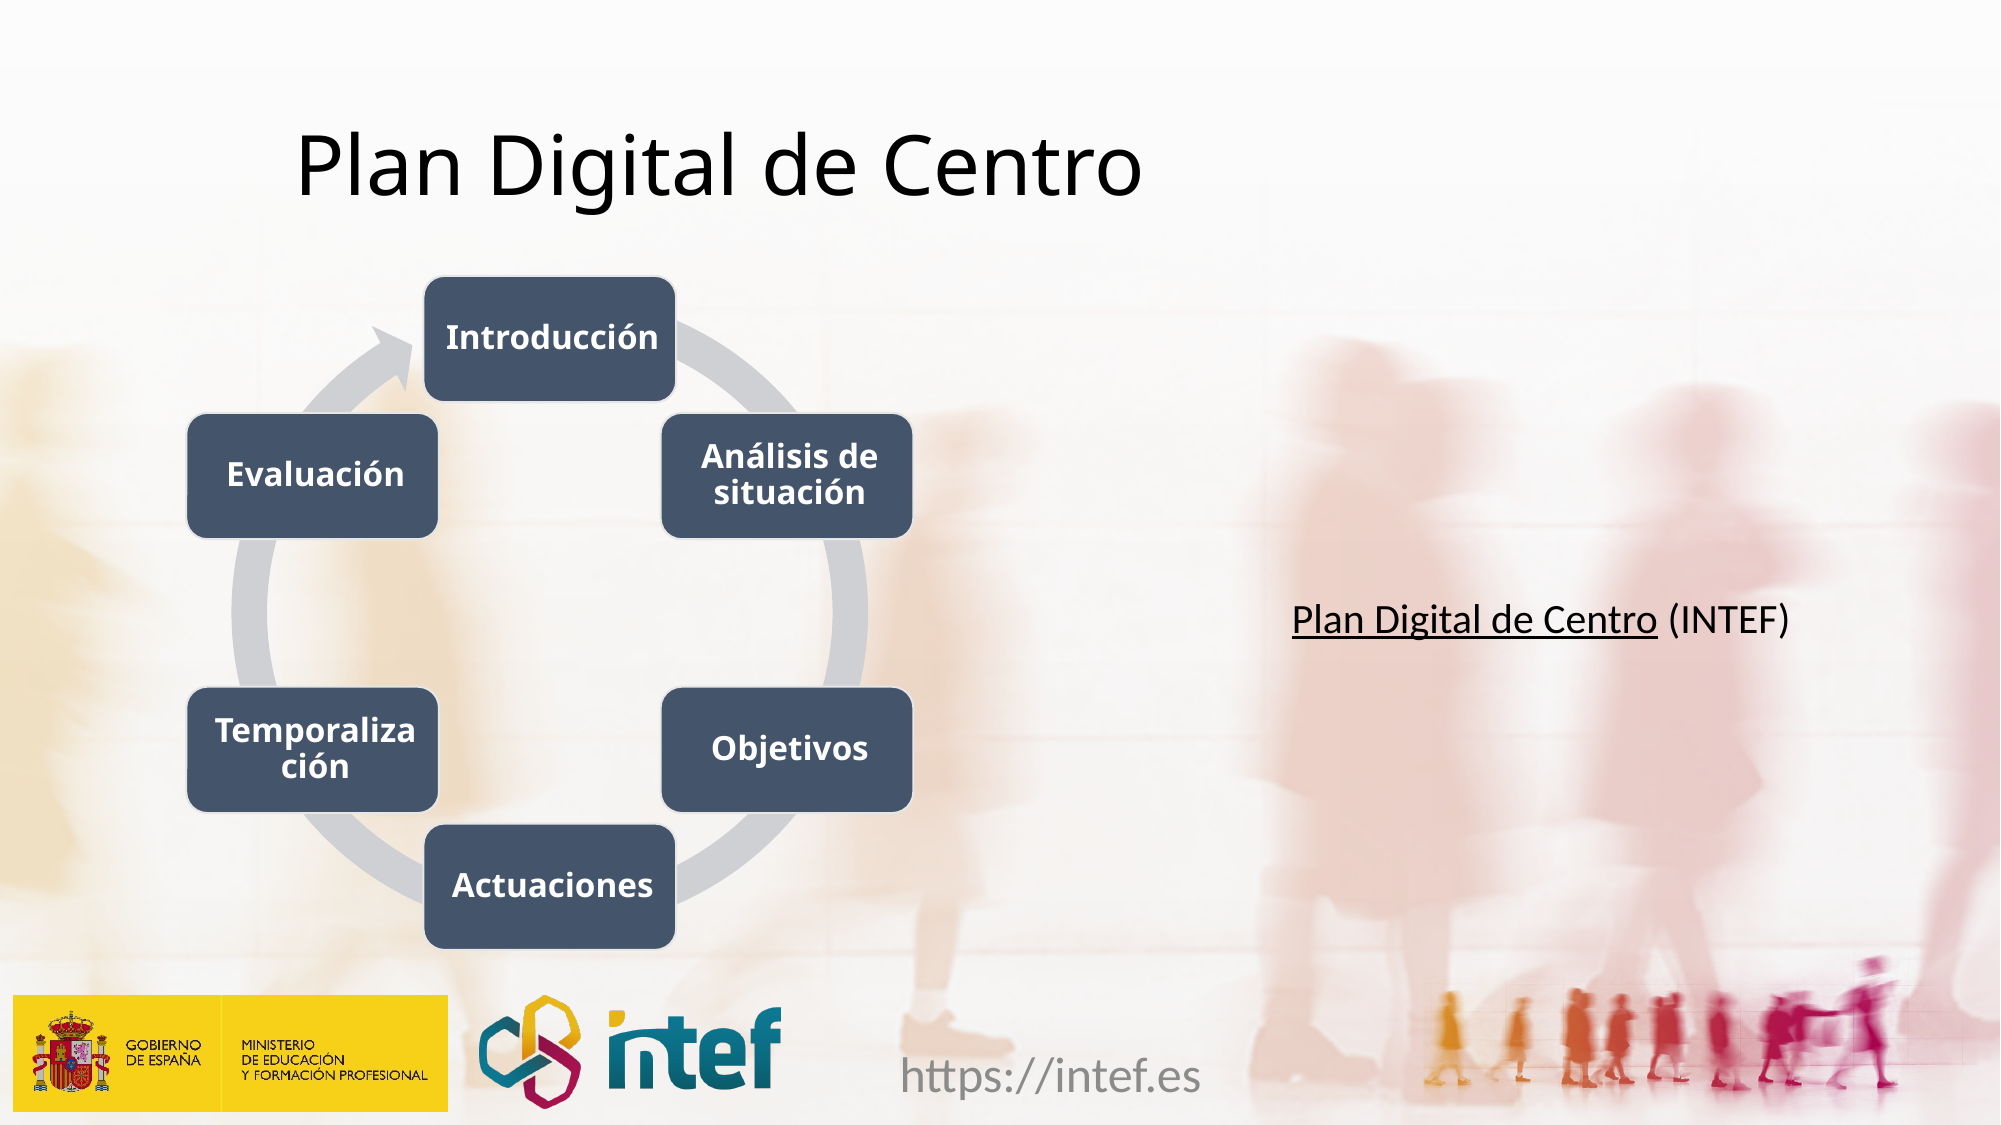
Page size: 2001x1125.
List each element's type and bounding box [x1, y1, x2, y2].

list [13, 275, 1086, 951]
picture [0, 0, 2000, 1125]
